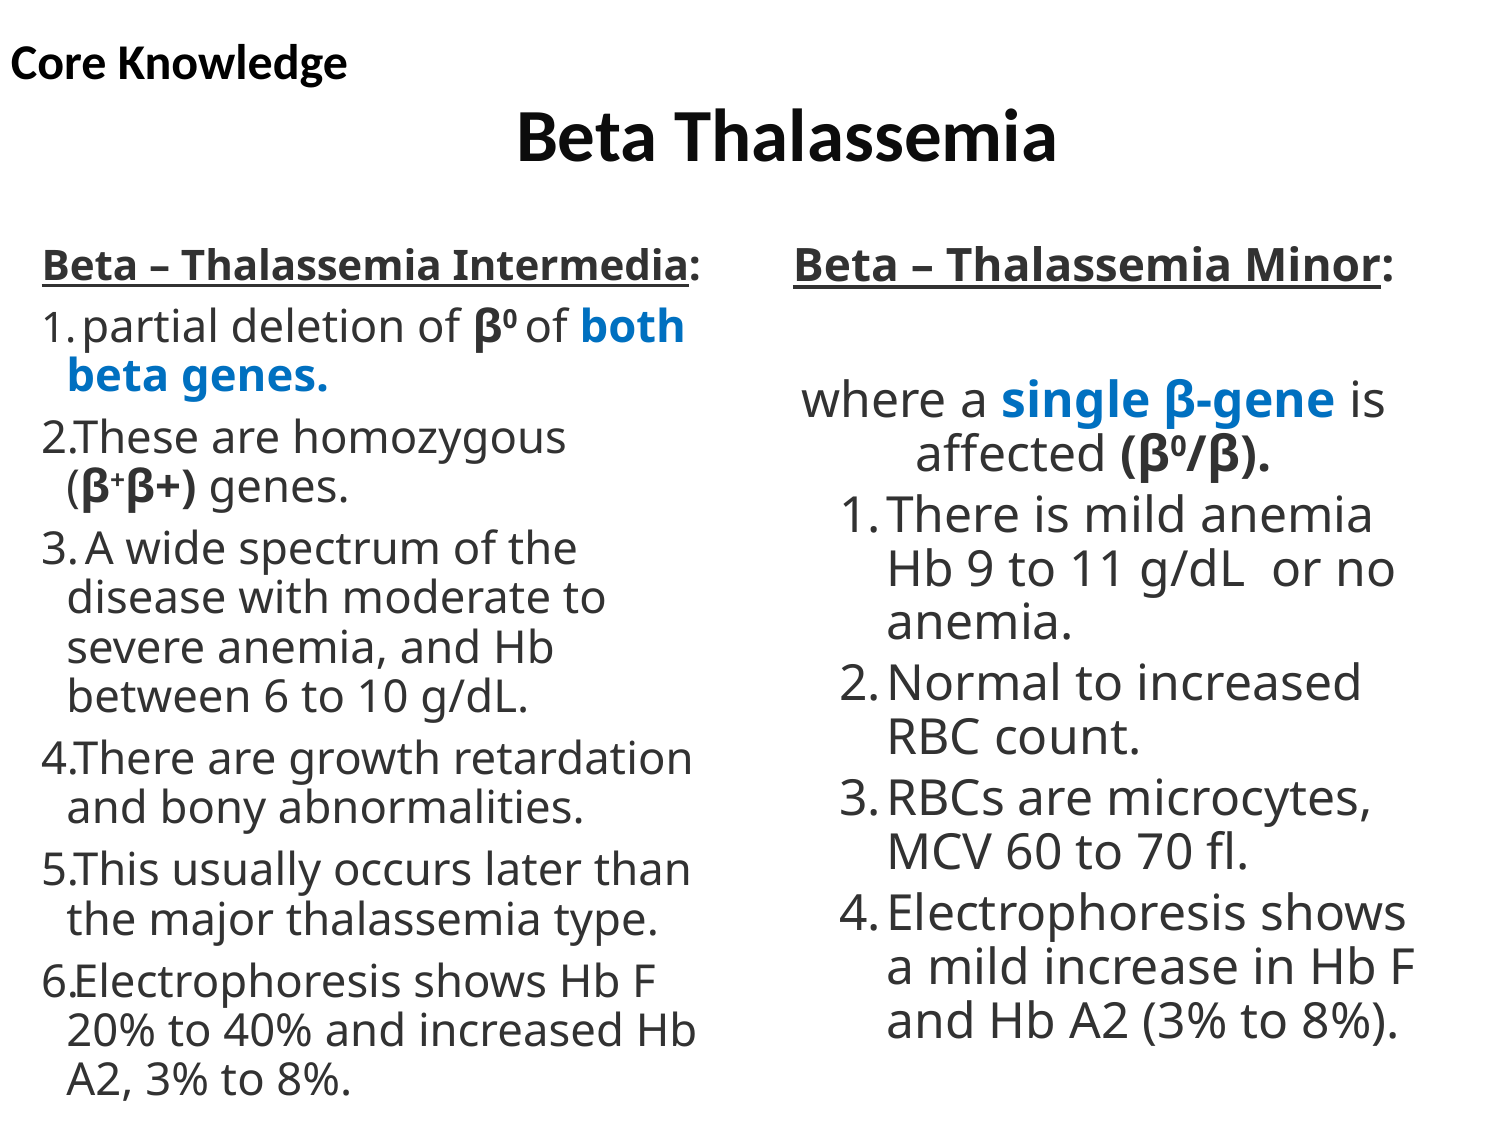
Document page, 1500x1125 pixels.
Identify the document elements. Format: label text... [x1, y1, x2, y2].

list Beta – Thalassemia Minor: where a single β-gene is affected (β0/β). There is mild anemia Hb 9 to 11 g/dL or no anemia. Normal to increased RBC count. RBCs are microcytes, MCV 60 to 70 fl. Electrophoresis shows a mild increase in Hb F and Hb A2 (3% to 8%). [750, 234, 1438, 1100]
title Beta Thalassemia [174, 75, 1400, 200]
text_box Core Knowledge [0, 29, 450, 90]
list Beta – Thalassemia Intermedia: partial deletion of β0 of both beta genes. These are homozygous (β+β+) genes. A wide spectrum of the disease with moderate to severe anemia, and Hb between 6 to 10 g/dL. There are growth retardation and bony abnormalities. This usually occurs later than the major thalassemia type. Electrophoresis shows Hb F 20% to 40% and increased Hb A2, 3% to 8%. [26, 236, 717, 1125]
